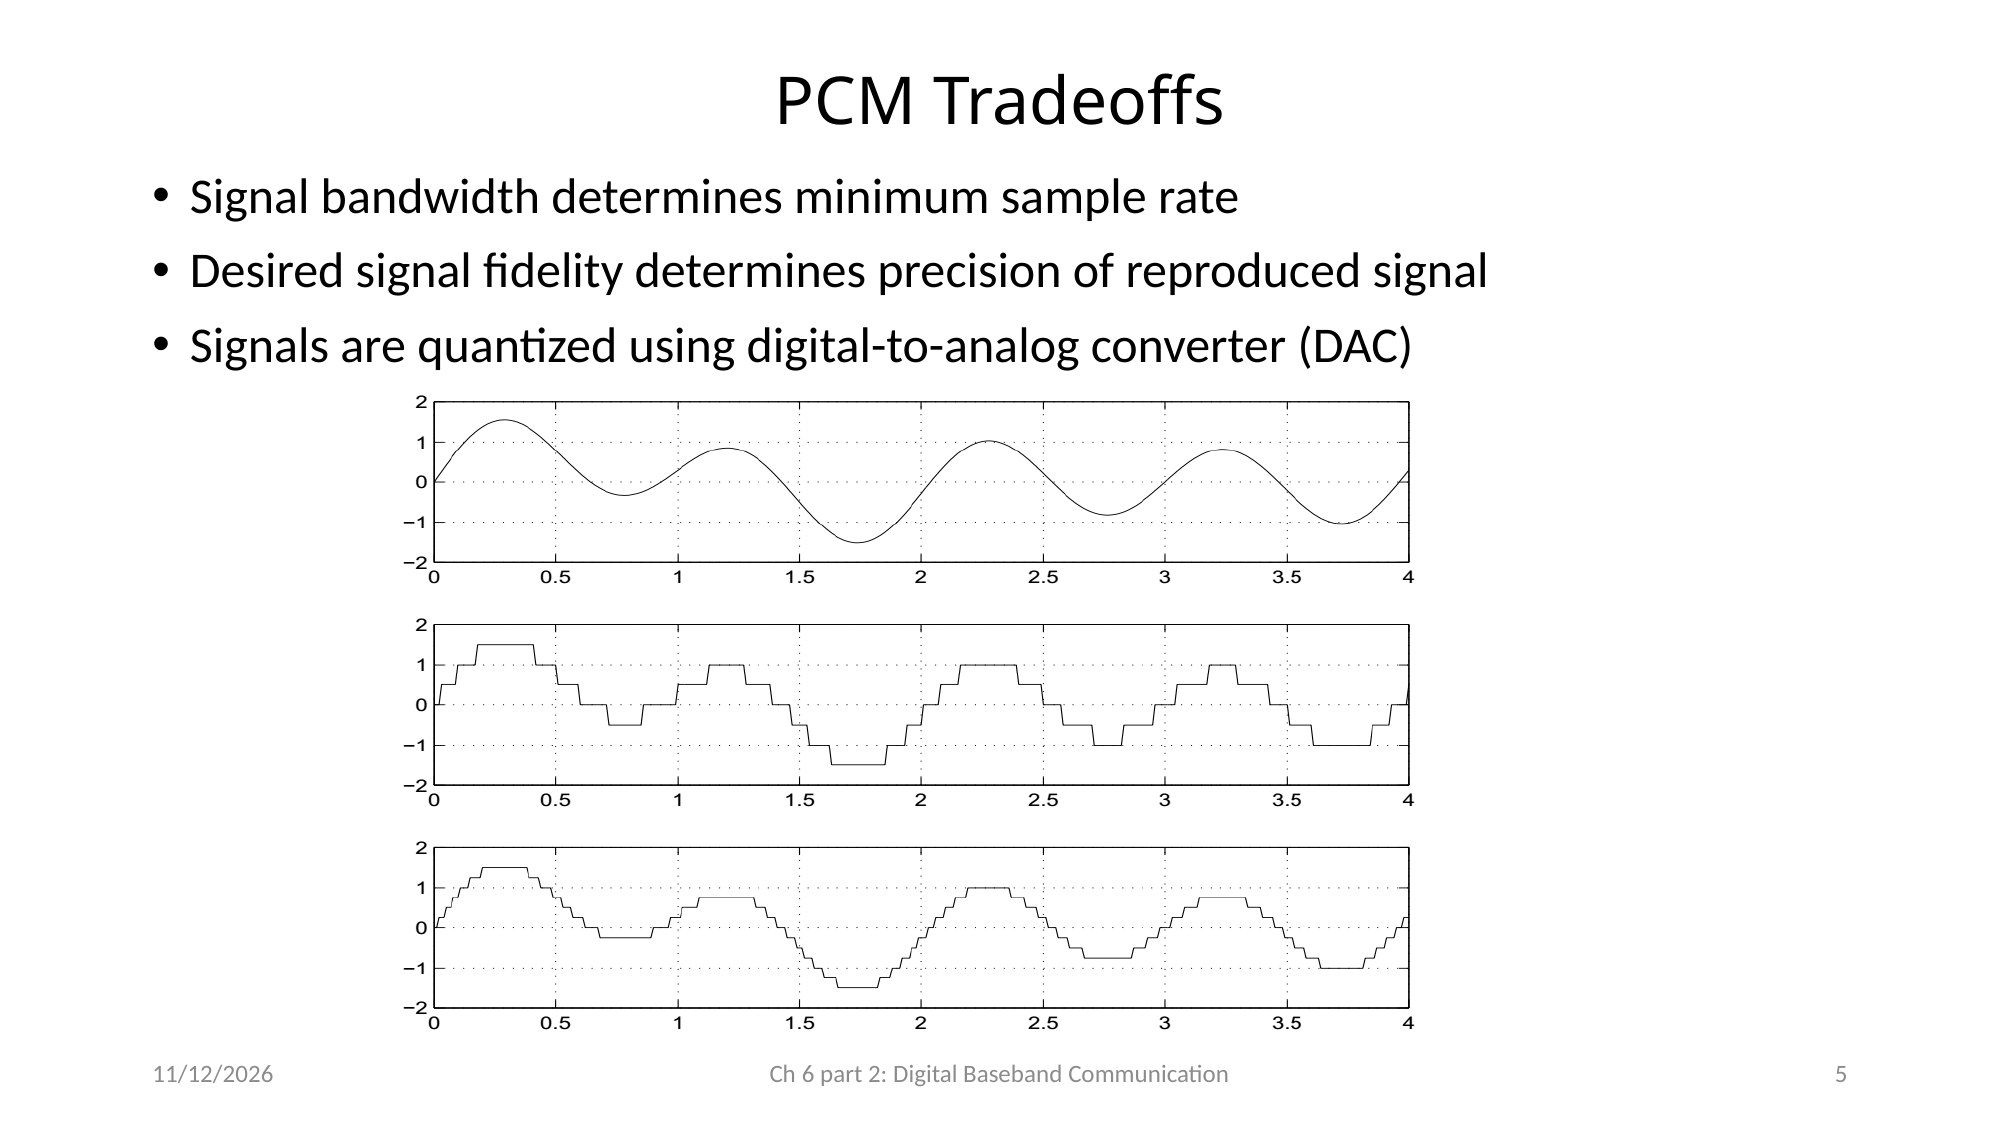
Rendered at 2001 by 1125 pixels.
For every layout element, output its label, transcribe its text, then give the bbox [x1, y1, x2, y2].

list Signal bandwidth determines minimum sample rate Desired signal fidelity determines precision of reproduced signal Signals are quantized using digital-to-analog converter (DAC) [137, 162, 1863, 1014]
footer Ch 6 part 2: Digital Baseband Communication [662, 1046, 1338, 1103]
title PCM Tradeoffs [137, 59, 1863, 147]
slide_number 5 [1412, 1042, 1863, 1103]
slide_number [137, 1042, 588, 1103]
picture [374, 376, 1449, 1046]
